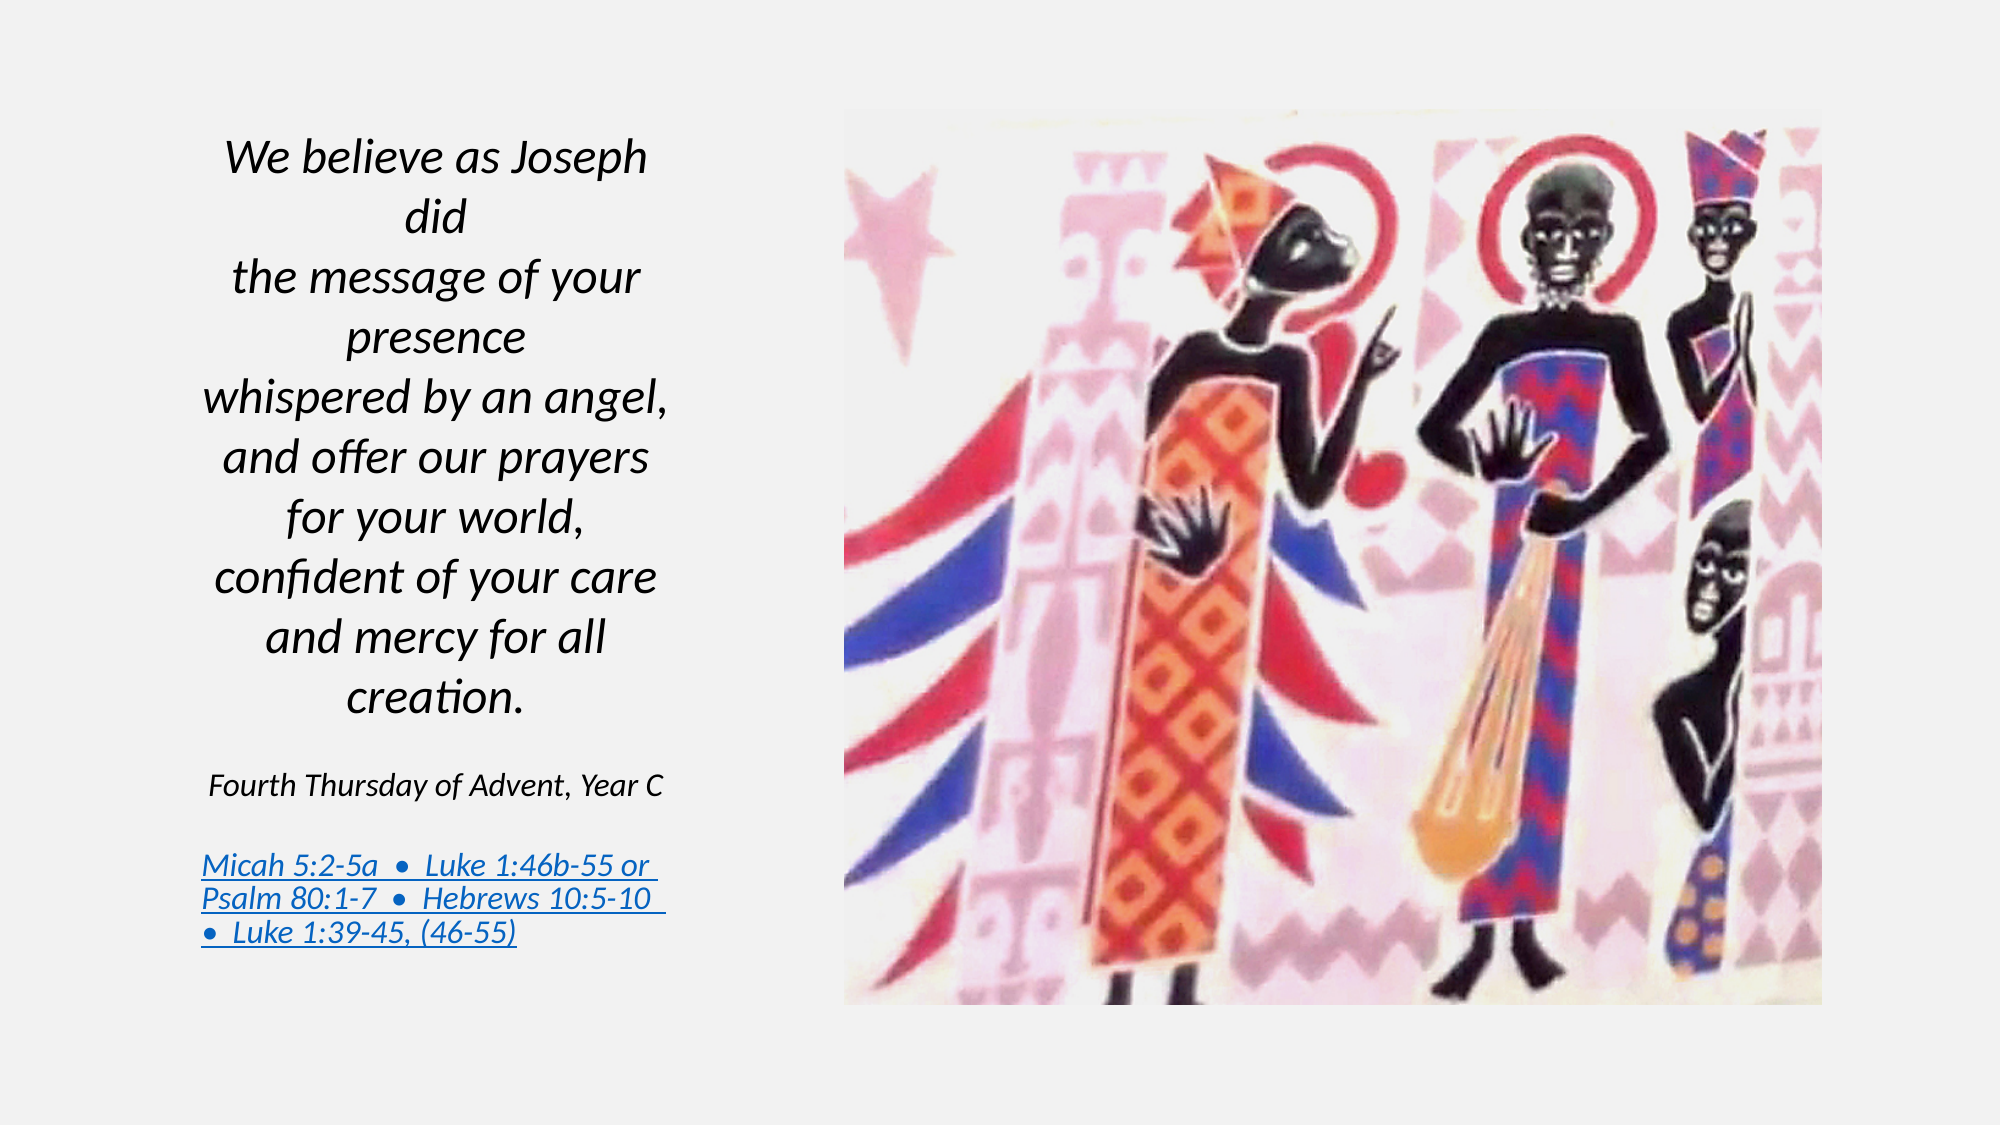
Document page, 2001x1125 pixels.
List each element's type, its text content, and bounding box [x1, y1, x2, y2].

text_box We believe as Joseph did the message of your presence whispered by an angel, and offer our prayers for your world, confident of your care and mercy for all creation. Fourth Thursday of Advent, Year C Micah 5:2-5a • Luke 1:46b-55 or Psalm 80:1-7 • Hebrews 10:5-10 • Luke 1:39-45, (46-55) [186, 116, 686, 931]
picture [844, 109, 1822, 1005]
